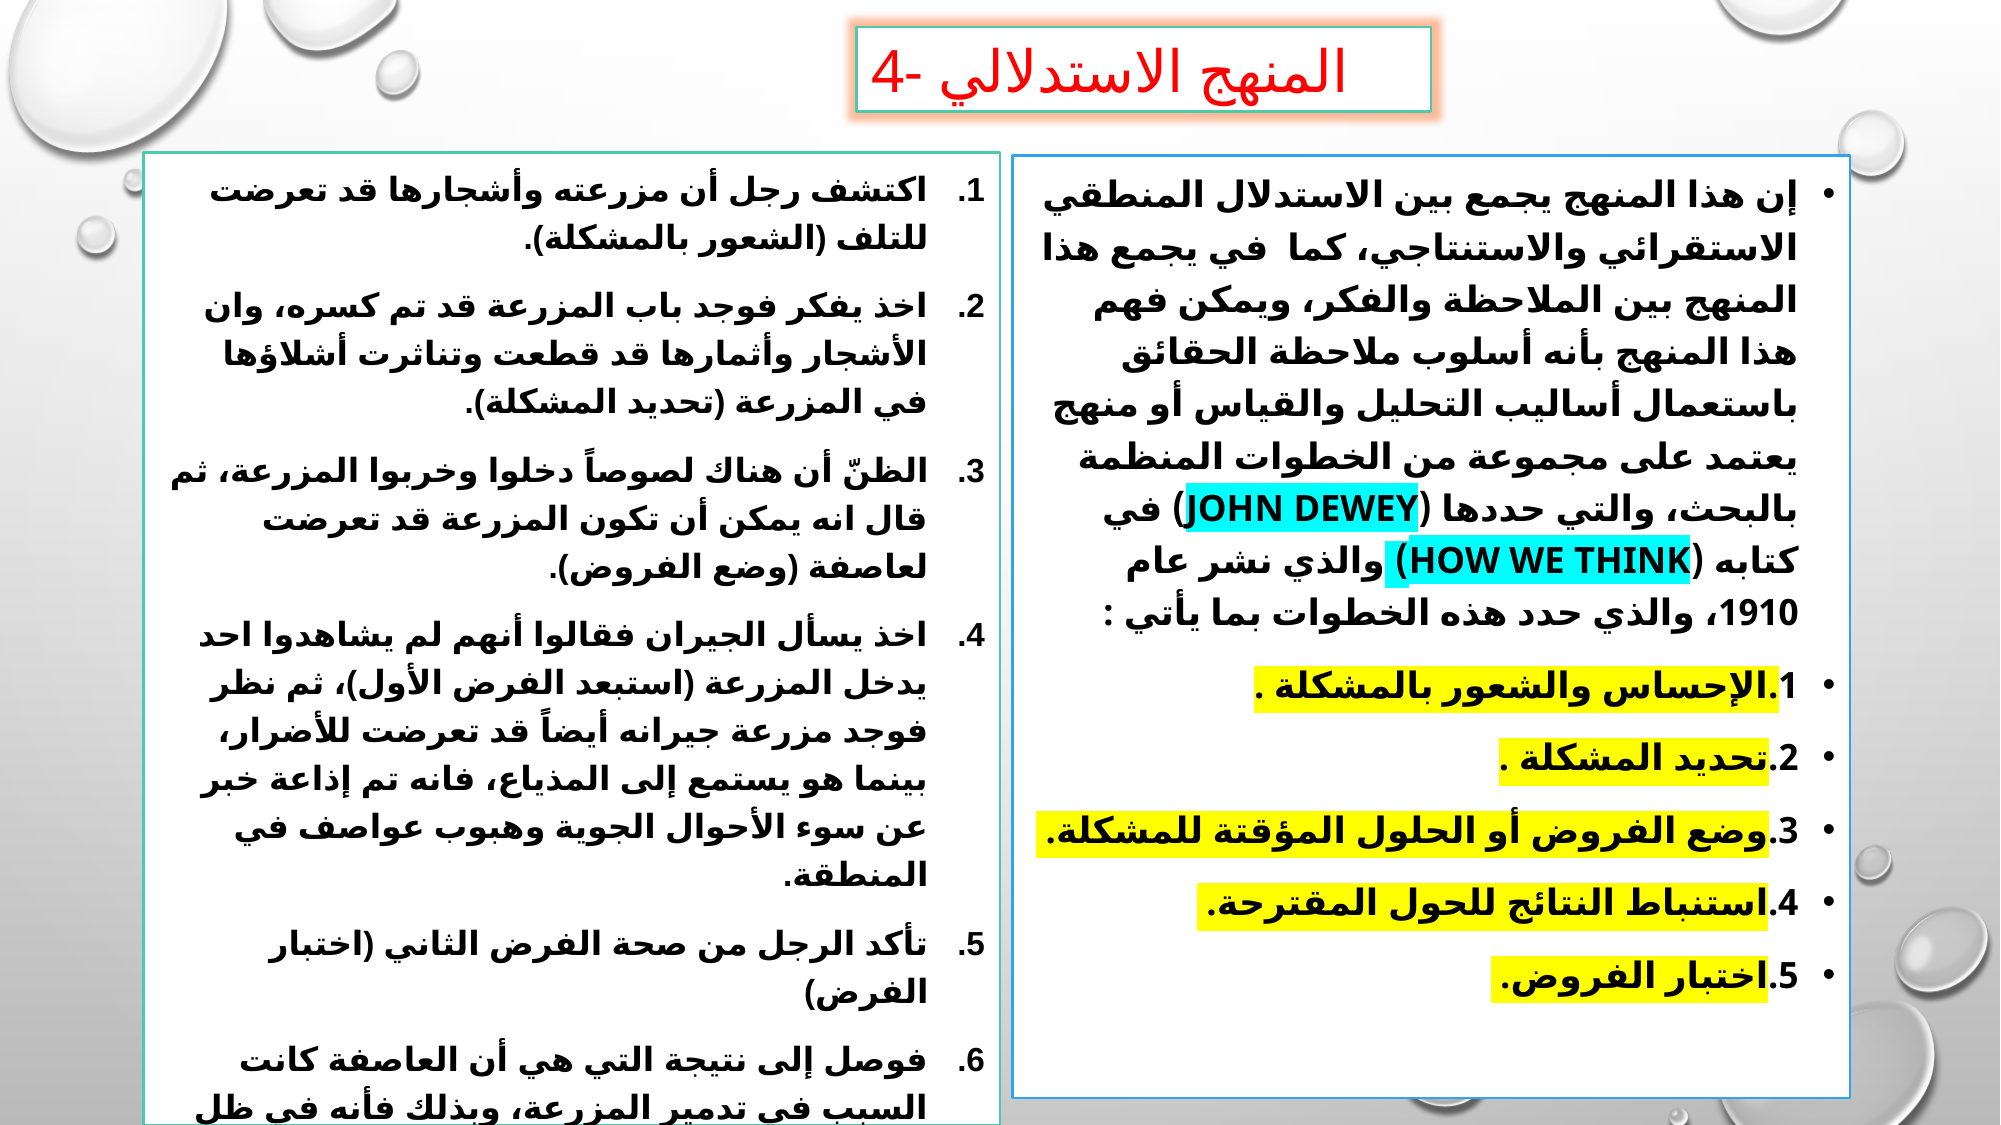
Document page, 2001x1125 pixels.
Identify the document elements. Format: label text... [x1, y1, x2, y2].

list اكتشف رجل أن مزرعته وأشجارها قد تعرضت للتلف (الشعور بالمشكلة). اخذ يفكر فوجد باب المزرعة قد تم كسره، وان الأشجار وأثمارها قد قطعت وتناثرت أشلاؤها في المزرعة (تحديد المشكلة). الظنّ أن هناك لصوصاً دخلوا وخربوا المزرعة، ثم قال انه يمكن أن تكون المزرعة قد تعرضت لعاصفة (وضع الفروض). اخذ يسأل الجيران فقالوا أنهم لم يشاهدوا احد يدخل المزرعة (استبعد الفرض الأول)، ثم نظر فوجد مزرعة جيرانه أيضاً قد تعرضت للأضرار، بينما هو يستمع إلى المذياع، فانه تم إذاعة خبر عن سوء الأحوال الجوية وهبوب عواصف في المنطقة. تأكد الرجل من صحة الفرض الثاني (اختبار الفرض) فوصل إلى نتيجة التي هي أن العاصفة كانت السبب في تدمير المزرعة، وبذلك فأنه في ظل المنهج الاستدلالي يتم البحث عن المعرفة باستعمال الاستدلال أو التبرير المنطقي، سواء كان استقرائياً أم استنتاجياً استنباطياً. [142, 151, 1001, 1125]
text_box 4- المنهج الاستدلالي [855, 26, 1432, 113]
picture [0, 0, 2000, 1125]
list إن هذا المنهج يجمع بين الاستدلال المنطقي الاستقرائي والاستنتاجي، كما في يجمع هذا المنهج بين الملاحظة والفكر، ويمكن فهم هذا المنهج بأنه أسلوب ملاحظة الحقائق باستعمال أساليب التحليل والقياس أو منهج يعتمد على مجموعة من الخطوات المنظمة بالبحث، والتي حددها (John Dewey) في كتابه (How we think) والذي نشر عام 1910، والذي حدد هذه الخطوات بما يأتي : 1. الإحساس والشعور بالمشكلة . 2. تحديد المشكلة . 3. وضع الفروض أو الحلول المؤقتة للمشكلة. 4. استنباط النتائج للحول المقترحة. 5. اختبار الفروض. [1011, 154, 1851, 1099]
